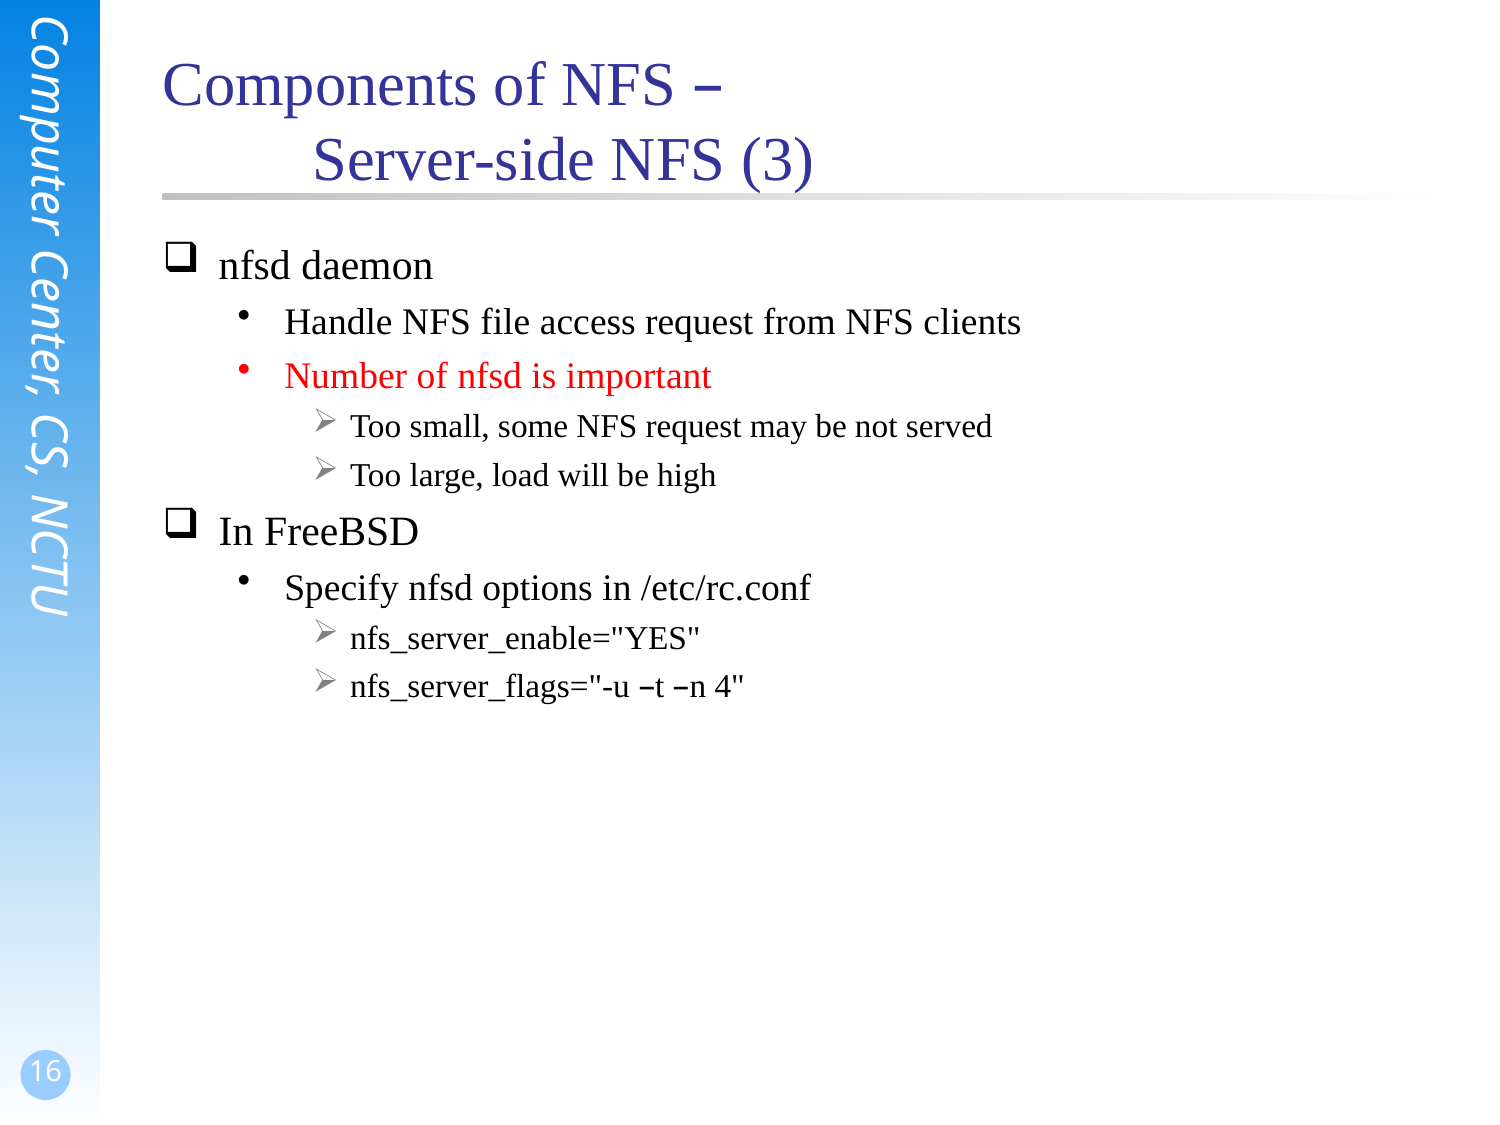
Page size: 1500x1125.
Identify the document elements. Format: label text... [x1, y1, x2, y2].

list nfsd daemon Handle NFS file access request from NFS clients Number of nfsd is important Too small, some NFS request may be not served Too large, load will be high In FreeBSD Specify nfsd options in /etc/rc.conf nfs_server_enable="YES" nfs_server_flags="-u –t –n 4" [162, 237, 1438, 1000]
title Components of NFS – Server-side NFS (3) [162, 42, 1438, 231]
